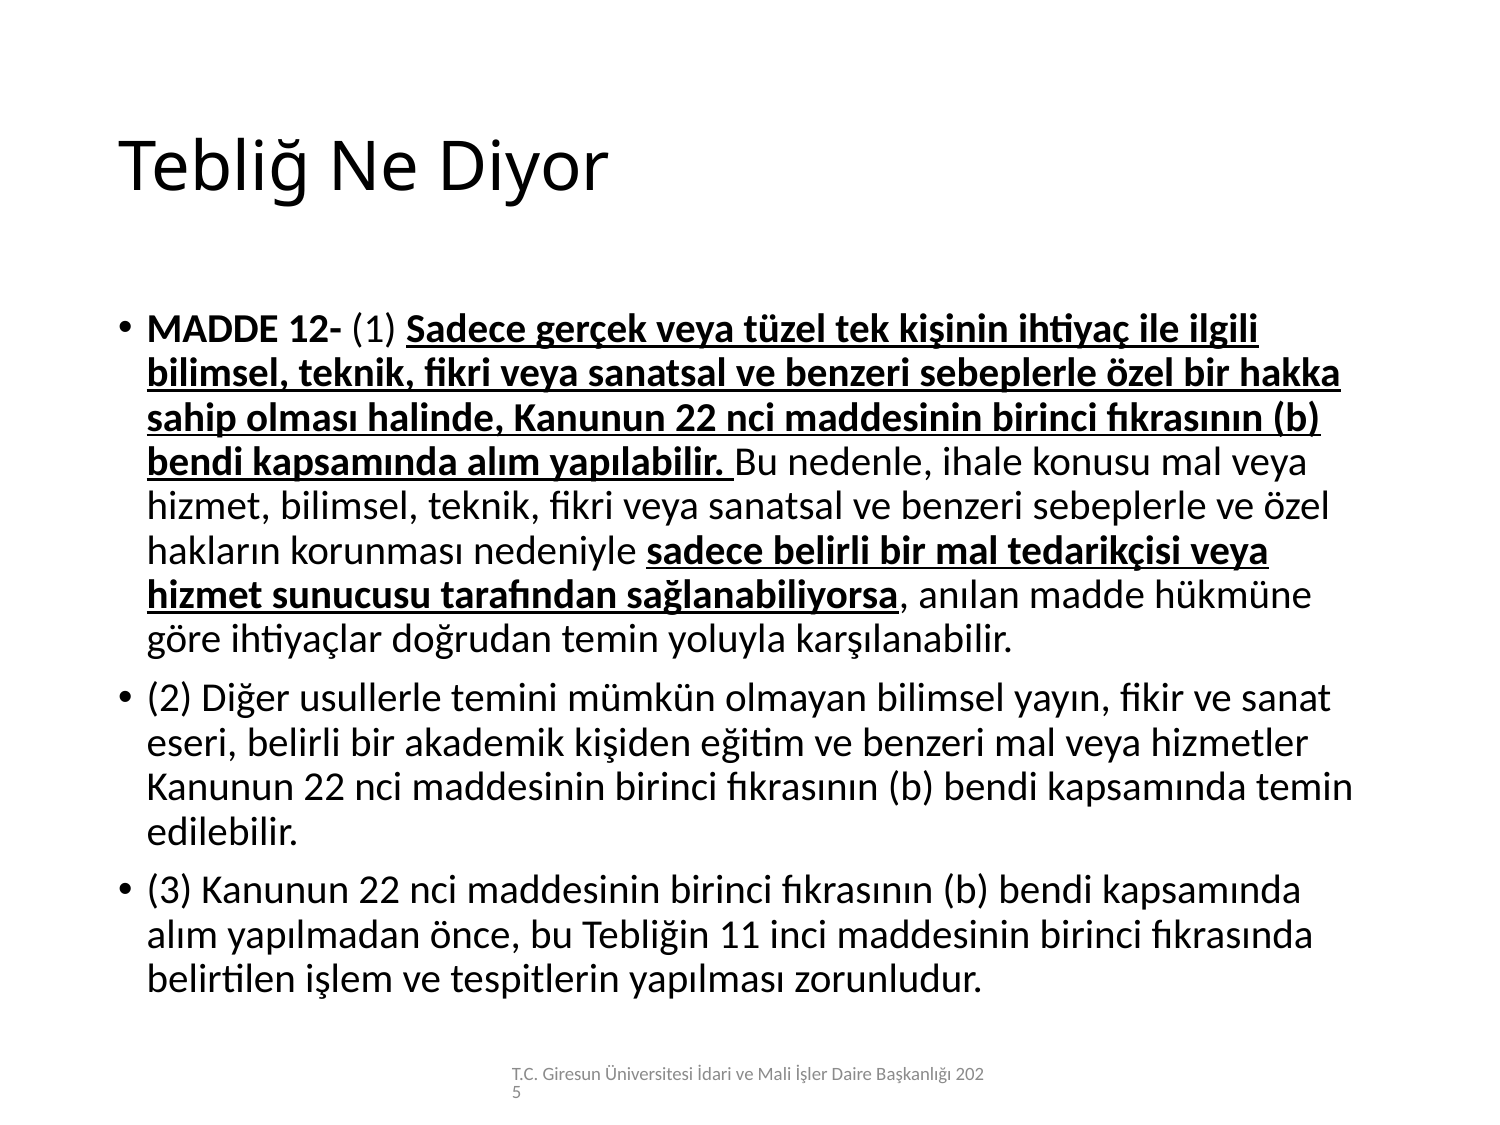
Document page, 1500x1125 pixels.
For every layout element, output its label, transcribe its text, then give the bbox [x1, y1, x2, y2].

footer T.C. Giresun Üniversitesi İdari ve Mali İşler Daire Başkanlığı 2025 [496, 1042, 1004, 1103]
title Tebliğ Ne Diyor [103, 59, 1397, 278]
list MADDE 12- (1) Sadece gerçek veya tüzel tek kişinin ihtiyaç ile ilgili bilimsel, teknik, fikri veya sanatsal ve benzeri sebeplerle özel bir hakka sahip olması halinde, Kanunun 22 nci maddesinin birinci fıkrasının (b) bendi kapsamında alım yapılabilir. Bu nedenle, ihale konusu mal veya hizmet, bilimsel, teknik, fikri veya sanatsal ve benzeri sebeplerle ve özel hakların korunması nedeniyle sadece belirli bir mal tedarikçisi veya hizmet sunucusu tarafından sağlanabiliyorsa, anılan madde hükmüne göre ihtiyaçlar doğrudan temin yoluyla karşılanabilir. (2) Diğer usullerle temini mümkün olmayan bilimsel yayın, fikir ve sanat eseri, belirli bir akademik kişiden eğitim ve benzeri mal veya hizmetler Kanunun 22 nci maddesinin birinci fıkrasının (b) bendi kapsamında temin edilebilir. (3) Kanunun 22 nci maddesinin birinci fıkrasının (b) bendi kapsamında alım yapılmadan önce, bu Tebliğin 11 inci maddesinin birinci fıkrasında belirtilen işlem ve tespitlerin yapılması zorunludur. [103, 299, 1397, 1014]
